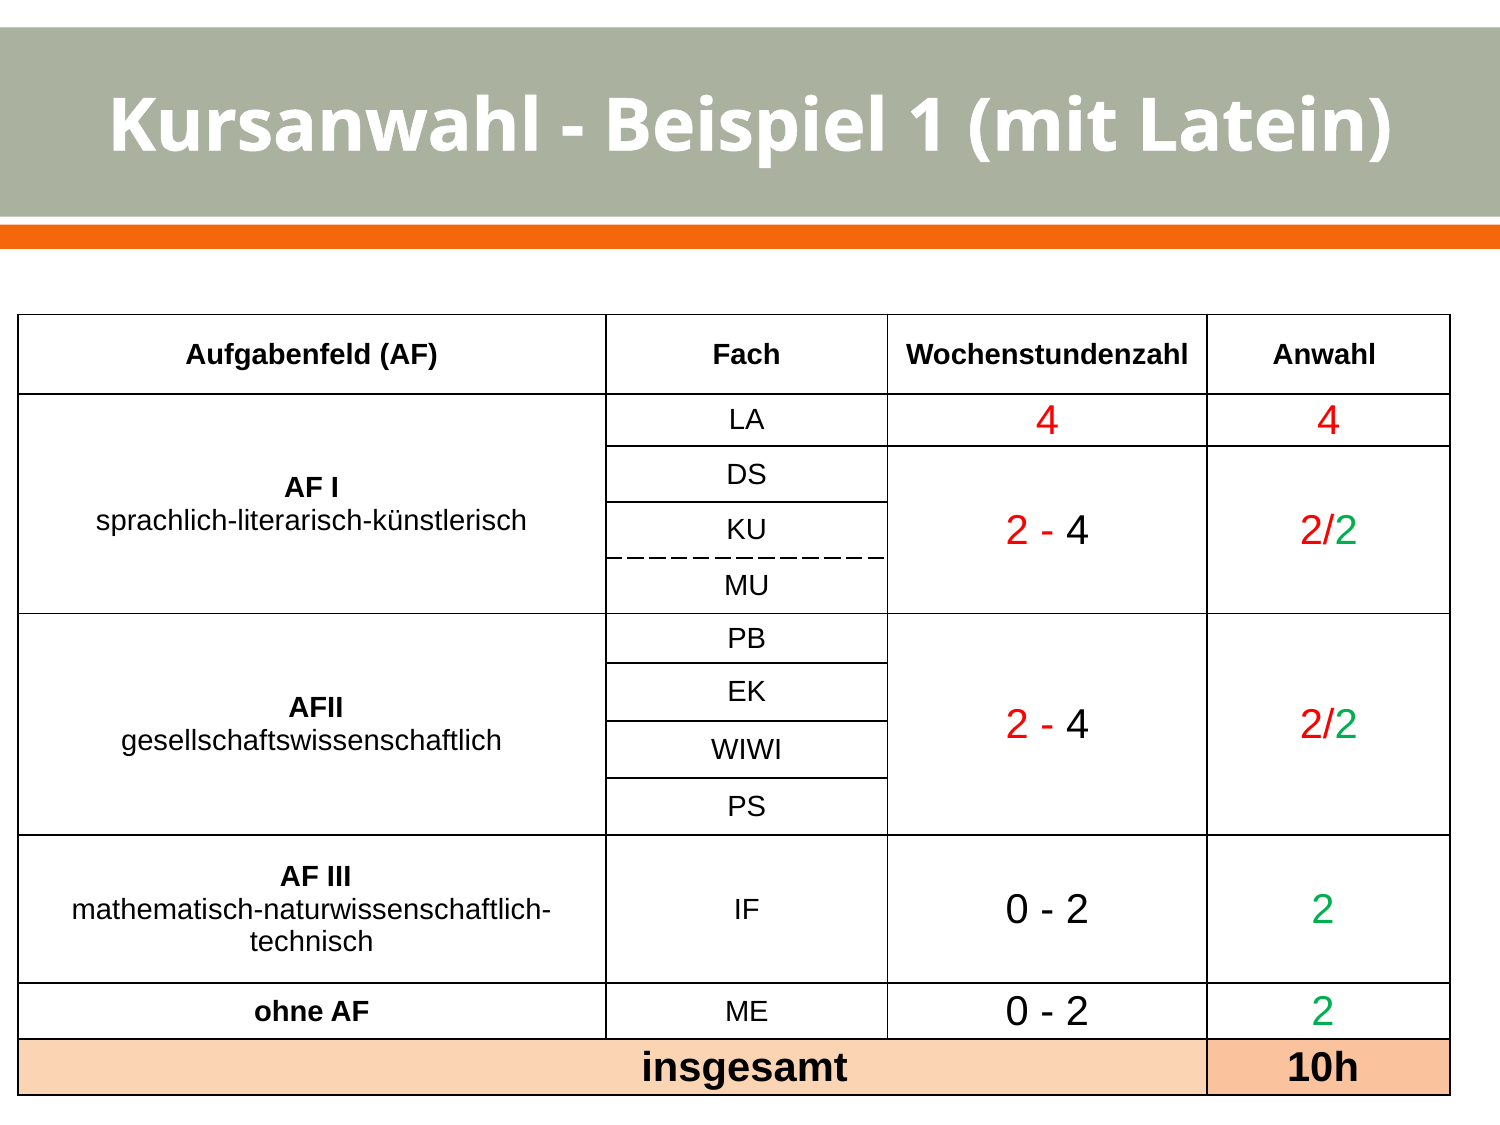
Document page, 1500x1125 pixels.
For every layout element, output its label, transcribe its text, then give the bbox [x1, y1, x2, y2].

table_cell DS [607, 447, 887, 501]
table_header Fach [607, 315, 887, 393]
table_cell AFII gesellschaftswissenschaftlich [19, 614, 605, 834]
table_cell ohne AF [19, 984, 605, 1038]
table_cell 10h [1208, 1040, 1449, 1094]
table_cell EK [607, 664, 887, 720]
table_cell insgesamt [19, 1040, 1206, 1094]
table_cell 2/2 [1208, 614, 1449, 834]
title Kursanwahl - Beispiel 1 (mit Latein) [75, 29, 1425, 213]
table_header Aufgabenfeld (AF) [19, 315, 605, 393]
table_cell 0 - 2 [888, 836, 1206, 982]
table_cell 4 [1208, 395, 1449, 445]
table_cell WIWI [607, 722, 887, 777]
table_cell MU [607, 558, 887, 613]
table_header Wochenstundenzahl [888, 315, 1206, 393]
table_cell 4 [888, 395, 1206, 445]
table_cell PS [607, 779, 887, 834]
table_cell 2/2 [1208, 447, 1449, 613]
table_cell 2 - 4 [888, 447, 1206, 613]
table_cell IF [607, 836, 887, 982]
table_cell LA [607, 395, 887, 445]
table_cell 2 [1208, 984, 1449, 1038]
table_cell KU [607, 503, 887, 558]
table_cell PB [607, 614, 887, 662]
table_cell 0 - 2 [888, 984, 1206, 1038]
table_cell AF I sprachlich-literarisch-künstlerisch [19, 395, 605, 613]
table_cell 2 [1208, 836, 1449, 982]
table_cell AF III mathematisch-naturwissenschaftlich-technisch [19, 836, 605, 982]
table_cell 2 - 4 [888, 614, 1206, 834]
table_header Anwahl [1208, 315, 1449, 393]
table_cell ME [607, 984, 887, 1038]
